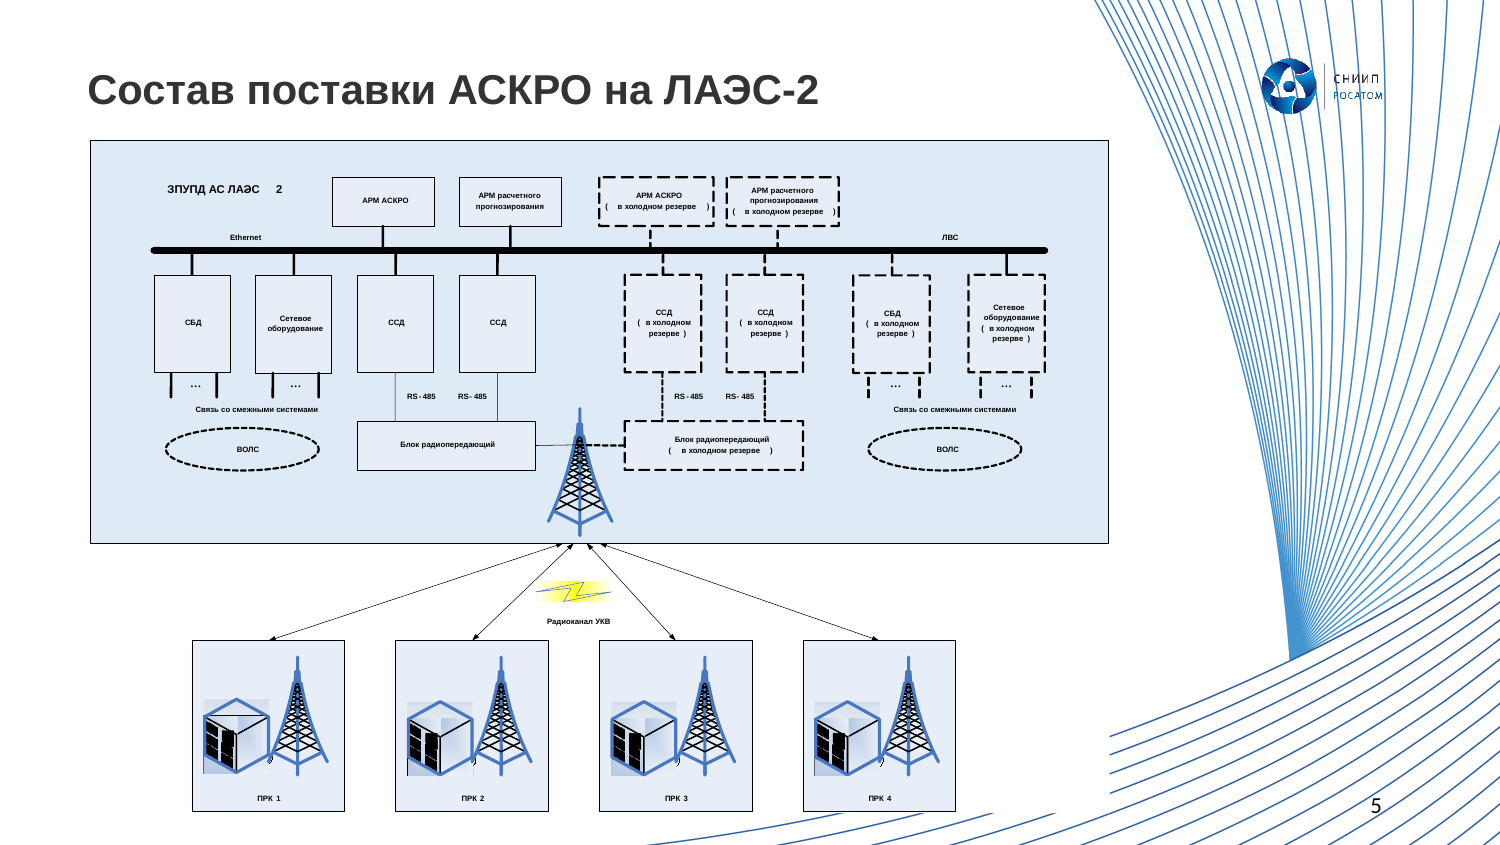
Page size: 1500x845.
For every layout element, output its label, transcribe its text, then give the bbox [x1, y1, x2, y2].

text_box 5 [1059, 782, 1397, 828]
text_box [88, 139, 1110, 814]
text_box Состав поставки АСКРО на ЛАЭС-2 [63, 6, 1069, 170]
picture [0, 0, 1500, 845]
